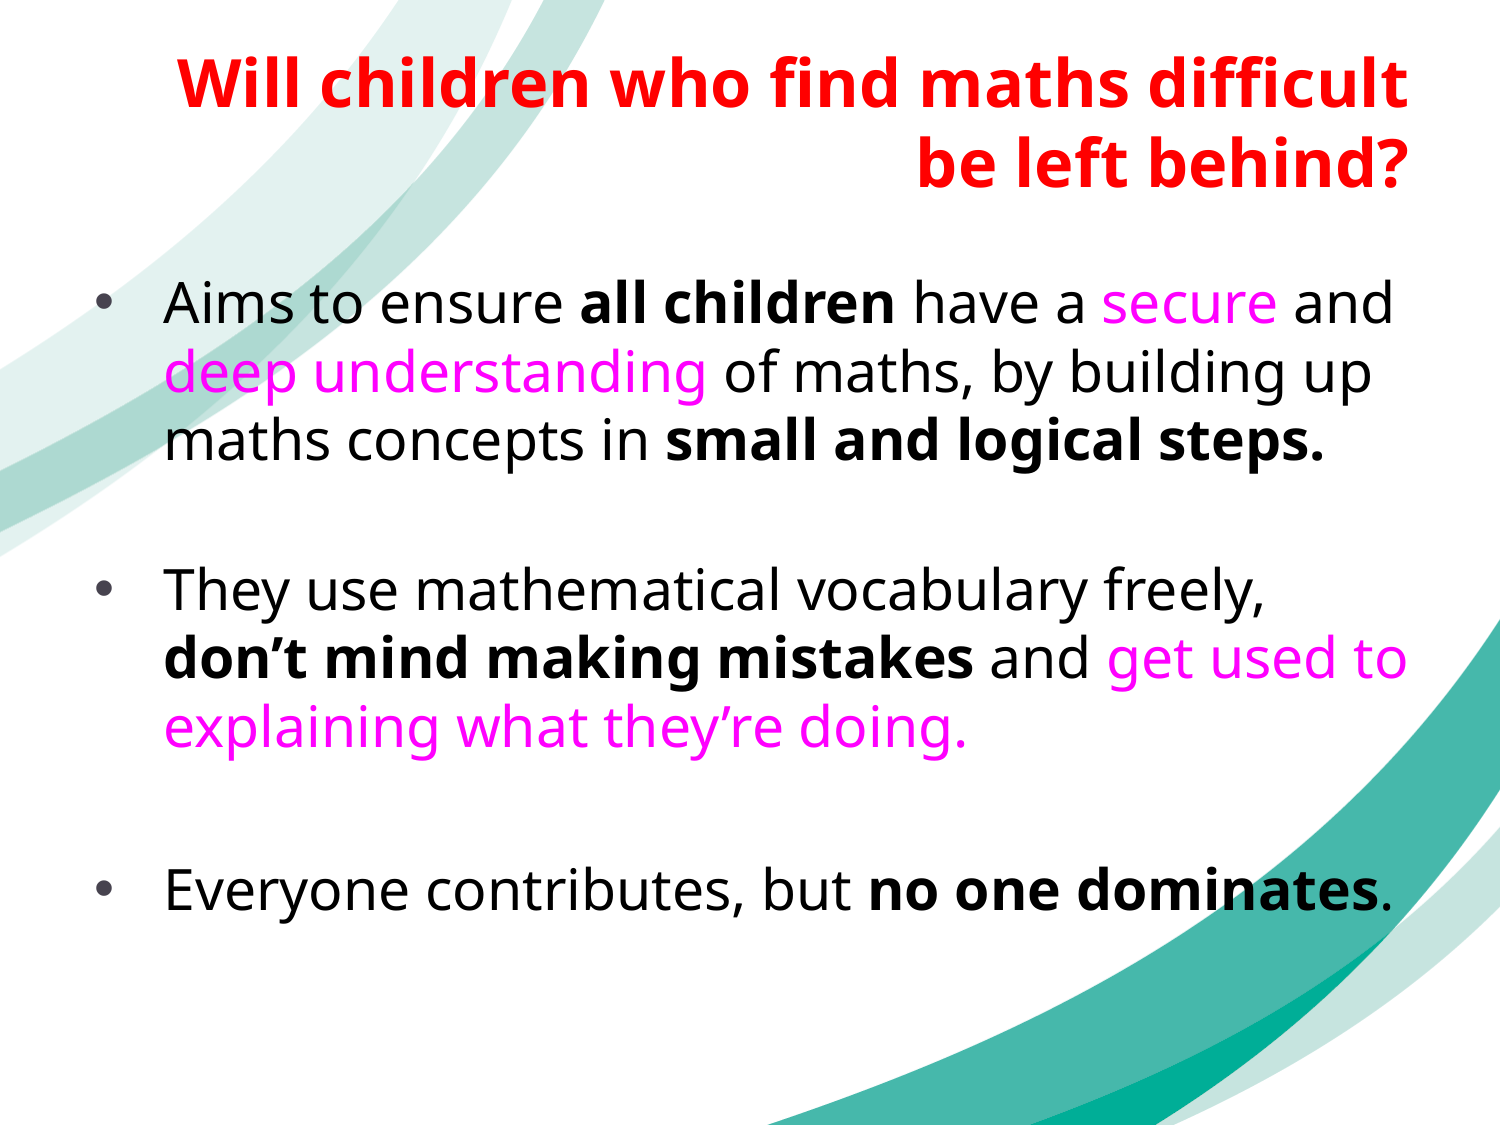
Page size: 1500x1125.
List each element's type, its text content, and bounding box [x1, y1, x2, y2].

list Aims to ensure all children have a secure and deep understanding of maths, by building up maths concepts in small and logical steps. They use mathematical vocabulary freely, don’t mind making mistakes and get used to explaining what they’re doing. Everyone contributes, but no one dominates. [75, 259, 1425, 1064]
picture [0, 0, 1500, 1125]
title Will children who find maths difficult be left behind? [75, 105, 1425, 237]
